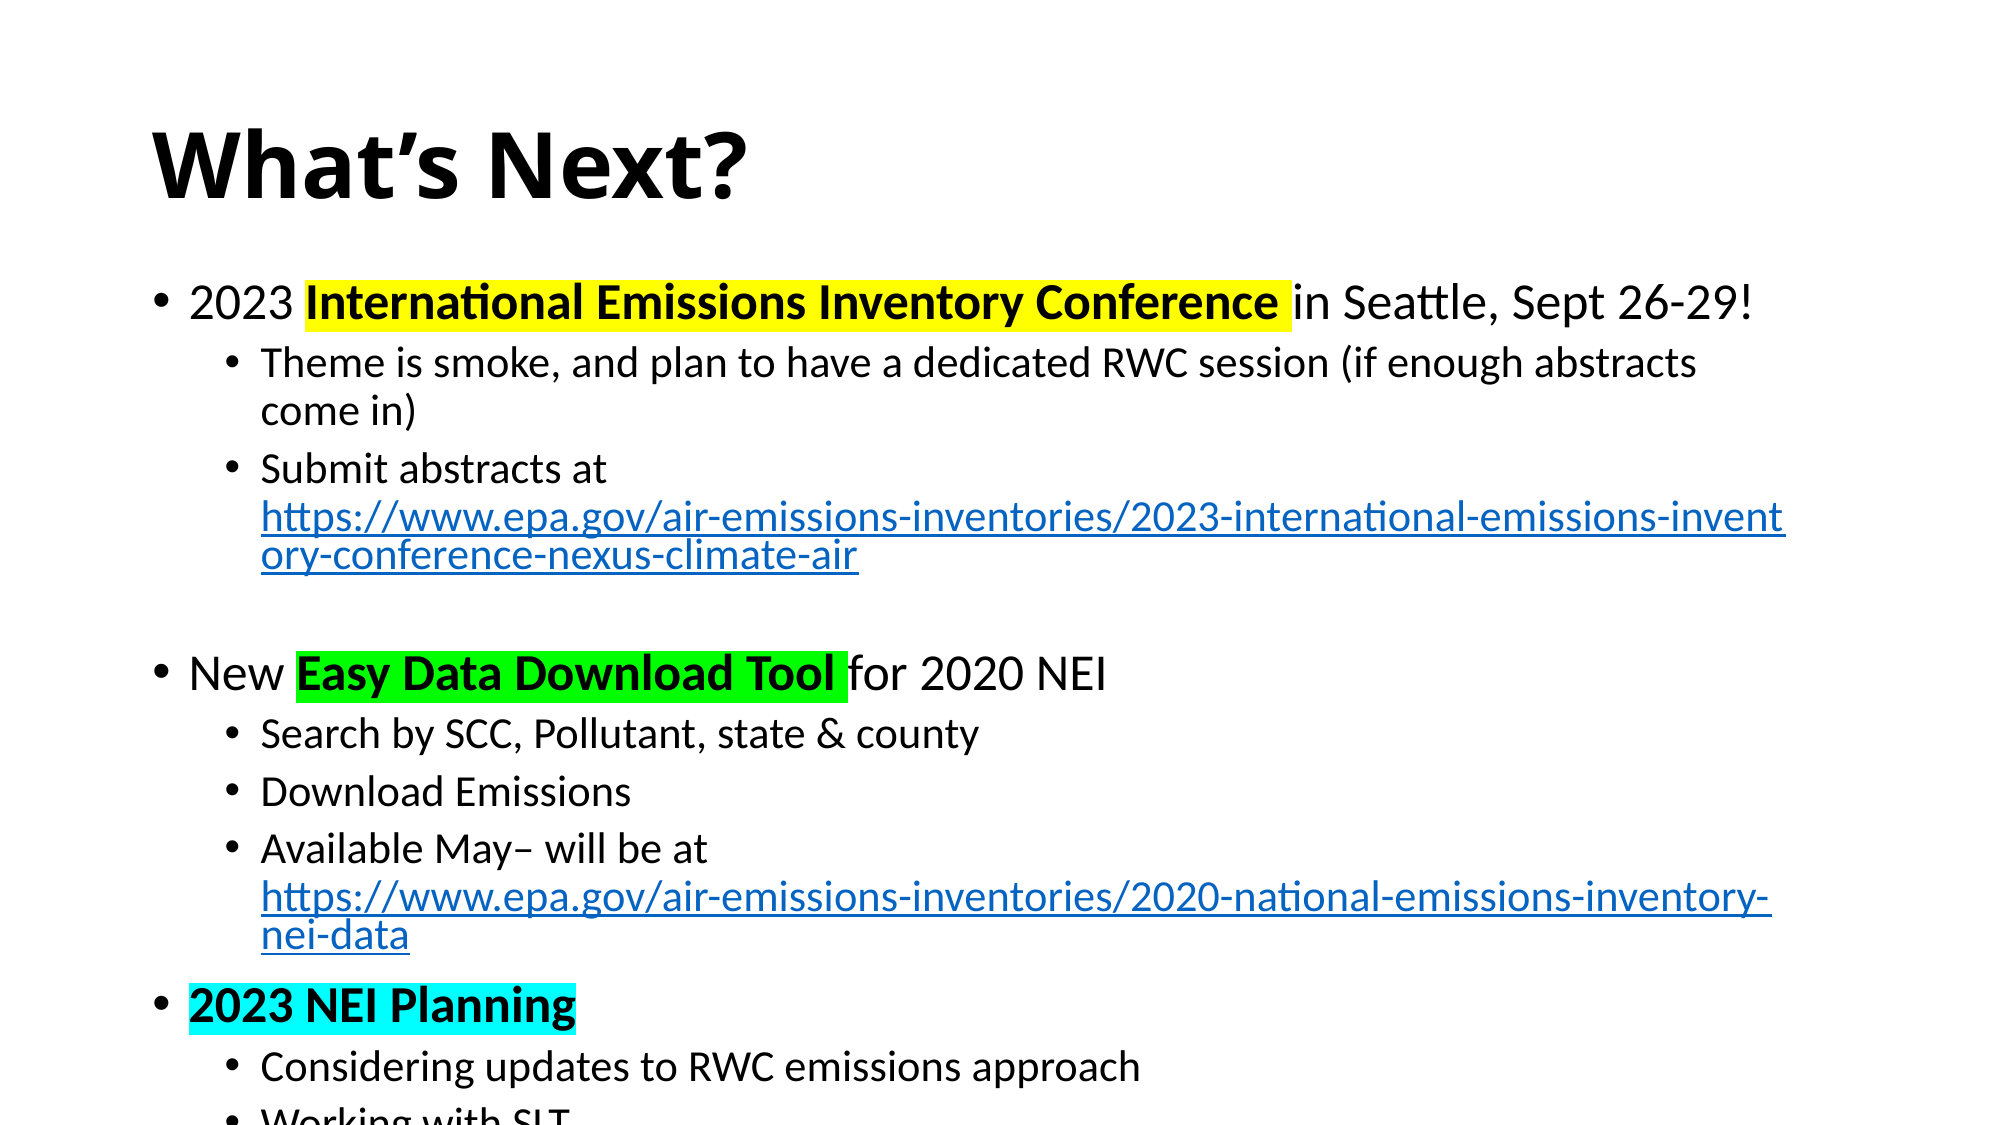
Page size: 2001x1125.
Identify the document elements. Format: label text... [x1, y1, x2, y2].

title What’s Next? [137, 59, 1863, 278]
list 2023 International Emissions Inventory Conference in Seattle, Sept 26-29! Theme is smoke, and plan to have a dedicated RWC session (if enough abstracts come in) Submit abstracts at https://www.epa.gov/air-emissions-inventories/2023-international-emissions-inventory-conference-nexus-climate-air New Easy Data Download Tool for 2020 NEI Search by SCC, Pollutant, state & county Download Emissions Available May– will be at https://www.epa.gov/air-emissions-inventories/2020-national-emissions-inventory-nei-data 2023 NEI Planning Considering updates to RWC emissions approach Working with SLT [137, 267, 1802, 1091]
